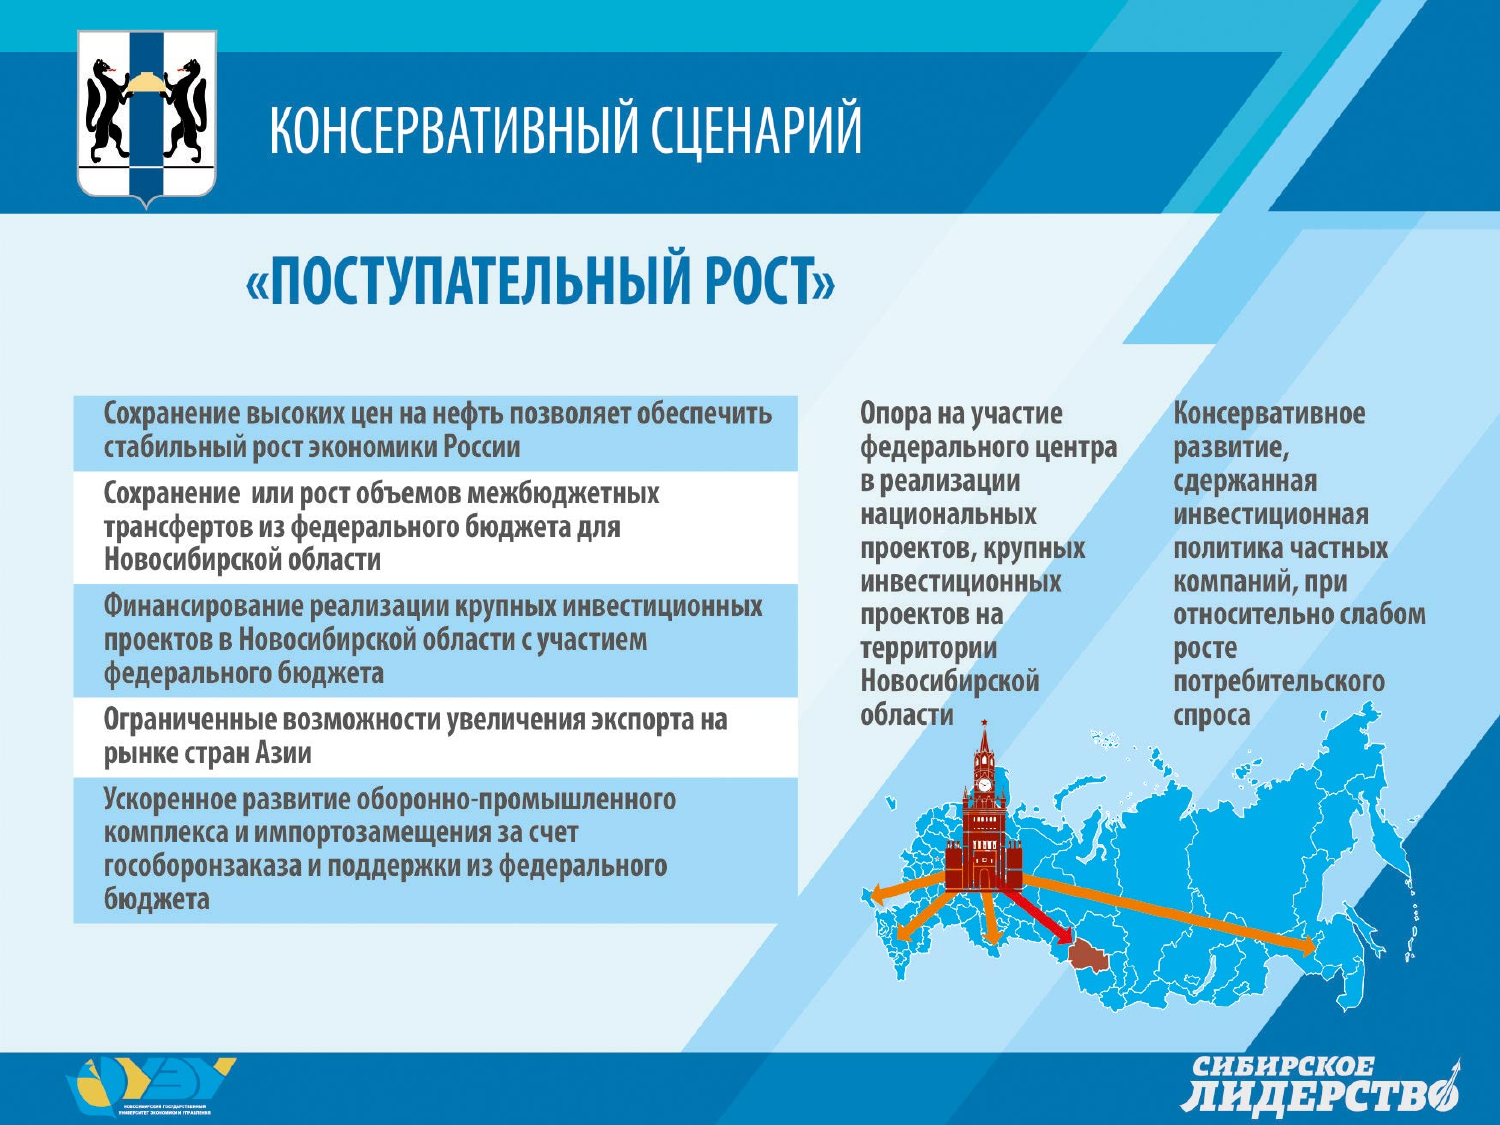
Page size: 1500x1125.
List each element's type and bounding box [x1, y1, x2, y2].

list [0, 0, 1500, 1125]
